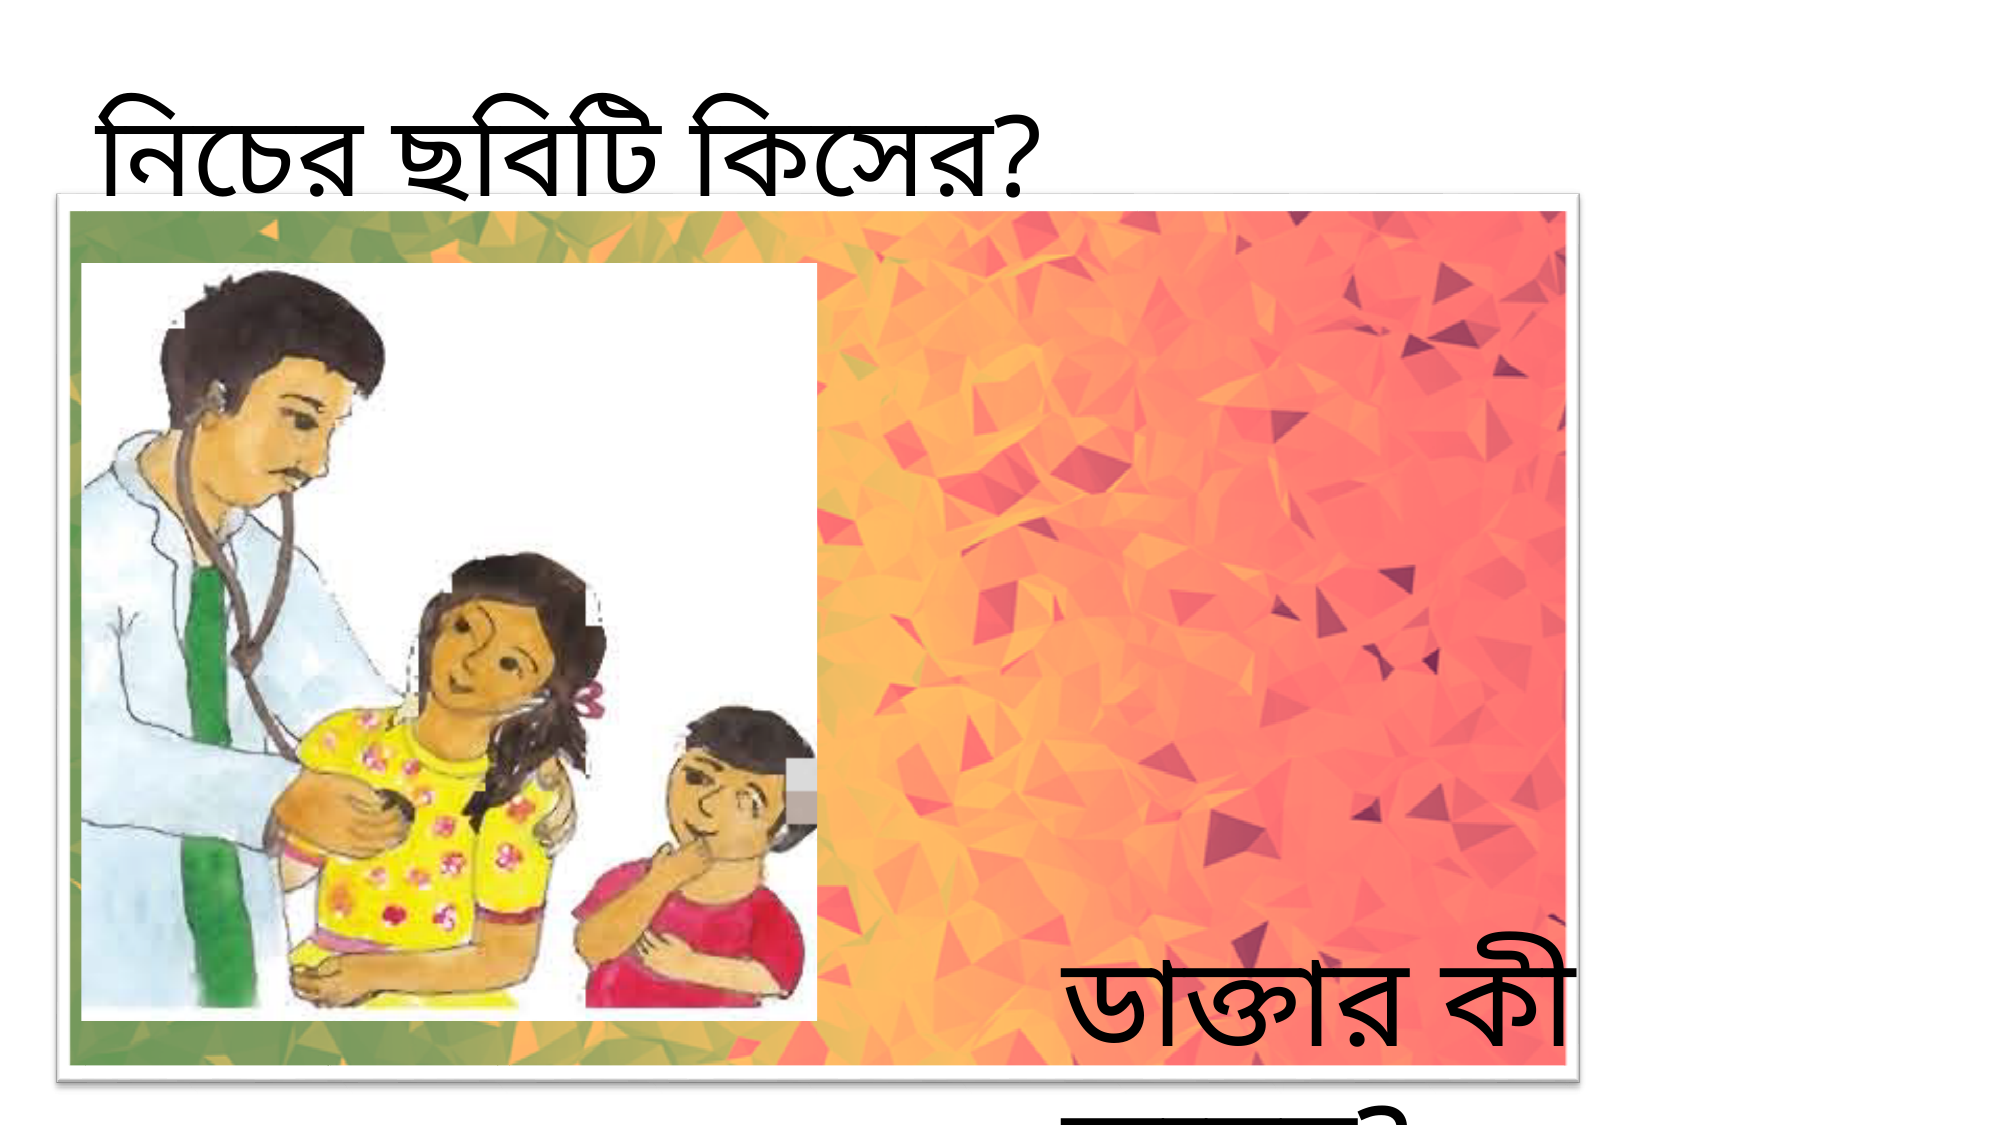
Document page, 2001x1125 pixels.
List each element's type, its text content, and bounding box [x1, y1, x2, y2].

text_box নিচের ছবিটি কিসের? [81, 76, 1468, 184]
picture [46, 184, 1589, 1100]
text_box ডাক্তার কী করেন? [1047, 913, 1805, 1125]
